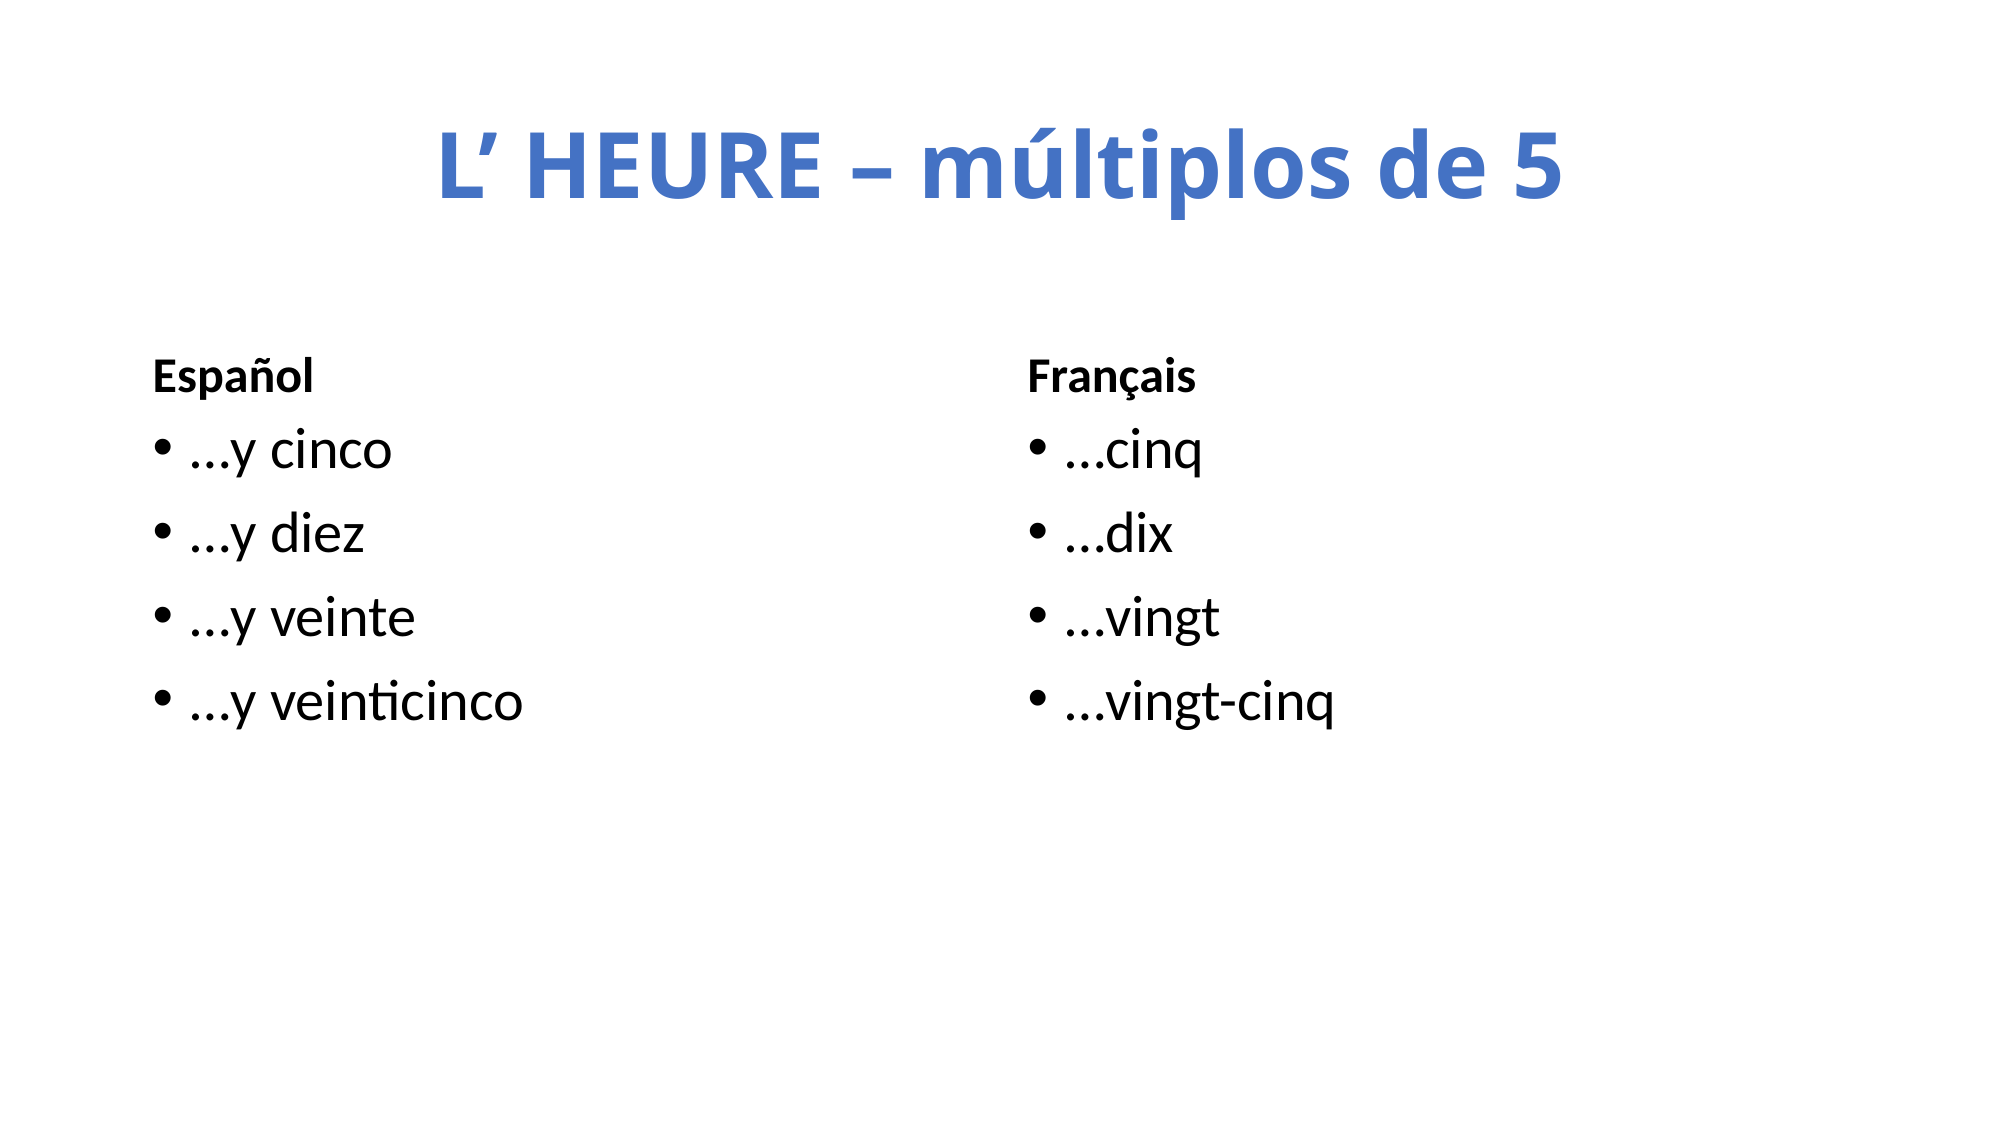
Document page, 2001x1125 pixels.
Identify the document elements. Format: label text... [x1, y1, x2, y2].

list Español [137, 275, 984, 410]
title L’ HEURE – múltiplos de 5 [137, 59, 1863, 278]
list …y cinco …y diez …y veinte …y veinticinco [137, 410, 984, 1016]
list …cinq …dix …vingt …vingt-cinq [1012, 410, 1863, 1016]
list Français [1012, 275, 1863, 410]
